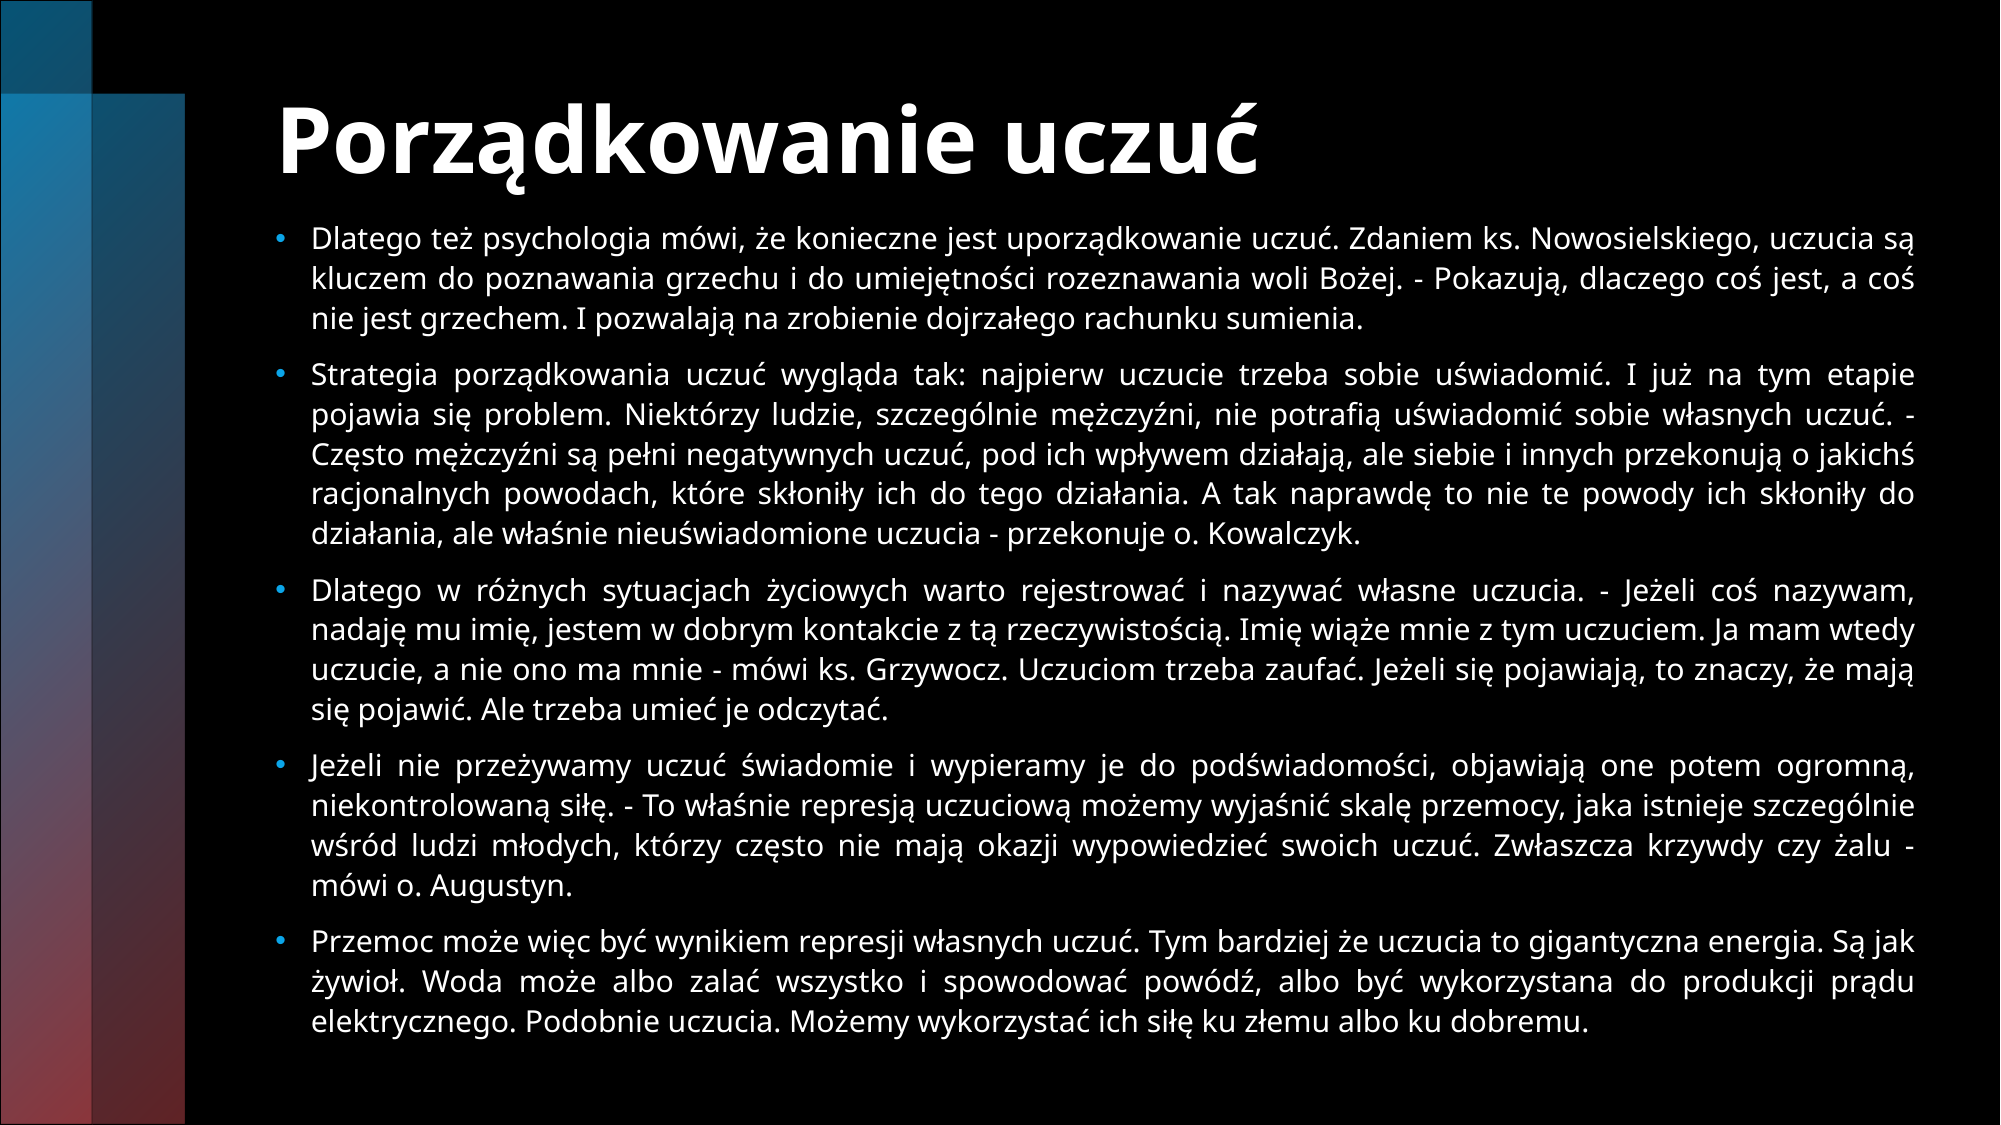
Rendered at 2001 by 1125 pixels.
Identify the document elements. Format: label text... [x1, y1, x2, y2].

title Porządkowanie uczuć [260, 74, 1817, 208]
list Dlatego też psychologia mówi, że konieczne jest uporządkowanie uczuć. Zdaniem ks. Nowosielskiego, uczucia są kluczem do poznawania grzechu i do umiejętności rozeznawania woli Bożej. - Pokazują, dlaczego coś jest, a coś nie jest grzechem. I pozwalają na zrobienie dojrzałego rachunku sumienia. Strategia porządkowania uczuć wygląda tak: najpierw uczucie trzeba sobie uświadomić. I już na tym etapie pojawia się problem. Niektórzy ludzie, szczególnie mężczyźni, nie potrafią uświadomić sobie własnych uczuć. - Często mężczyźni są pełni negatywnych uczuć, pod ich wpływem działają, ale siebie i innych przekonują o jakichś racjonalnych powodach, które skłoniły ich do tego działania. A tak naprawdę to nie te powody ich skłoniły do działania, ale właśnie nieuświadomione uczucia - przekonuje o. Kowalczyk. Dlatego w różnych sytuacjach życiowych warto rejestrować i nazywać własne uczucia. - Jeżeli coś nazywam, nadaję mu imię, jestem w dobrym kontakcie z tą rzeczywistością. Imię wiąże mnie z tym uczuciem. Ja mam wtedy uczucie, a nie ono ma mnie - mówi ks. Grzywocz. Uczuciom trzeba zaufać. Jeżeli się pojawiają, to znaczy, że mają się pojawić. Ale trzeba umieć je odczytać. Jeżeli nie przeżywamy uczuć świadomie i wypieramy je do podświadomości, objawiają one potem ogromną, niekontrolowaną siłę. - To właśnie represją uczuciową możemy wyjaśnić skalę przemocy, jaka istnieje szczególnie wśród ludzi młodych, którzy często nie mają okazji wypowiedzieć swoich uczuć. Zwłaszcza krzywdy czy żalu - mówi o. Augustyn. Przemoc może więc być wynikiem represji własnych uczuć. Tym bardziej że uczucia to gigantyczna energia. Są jak żywioł. Woda może albo zalać wszystko i spowodować powódź, albo być wykorzystana do produkcji prądu elektrycznego. Podobnie uczucia. Możemy wykorzystać ich siłę ku złemu albo ku dobremu. [260, 208, 1930, 1070]
